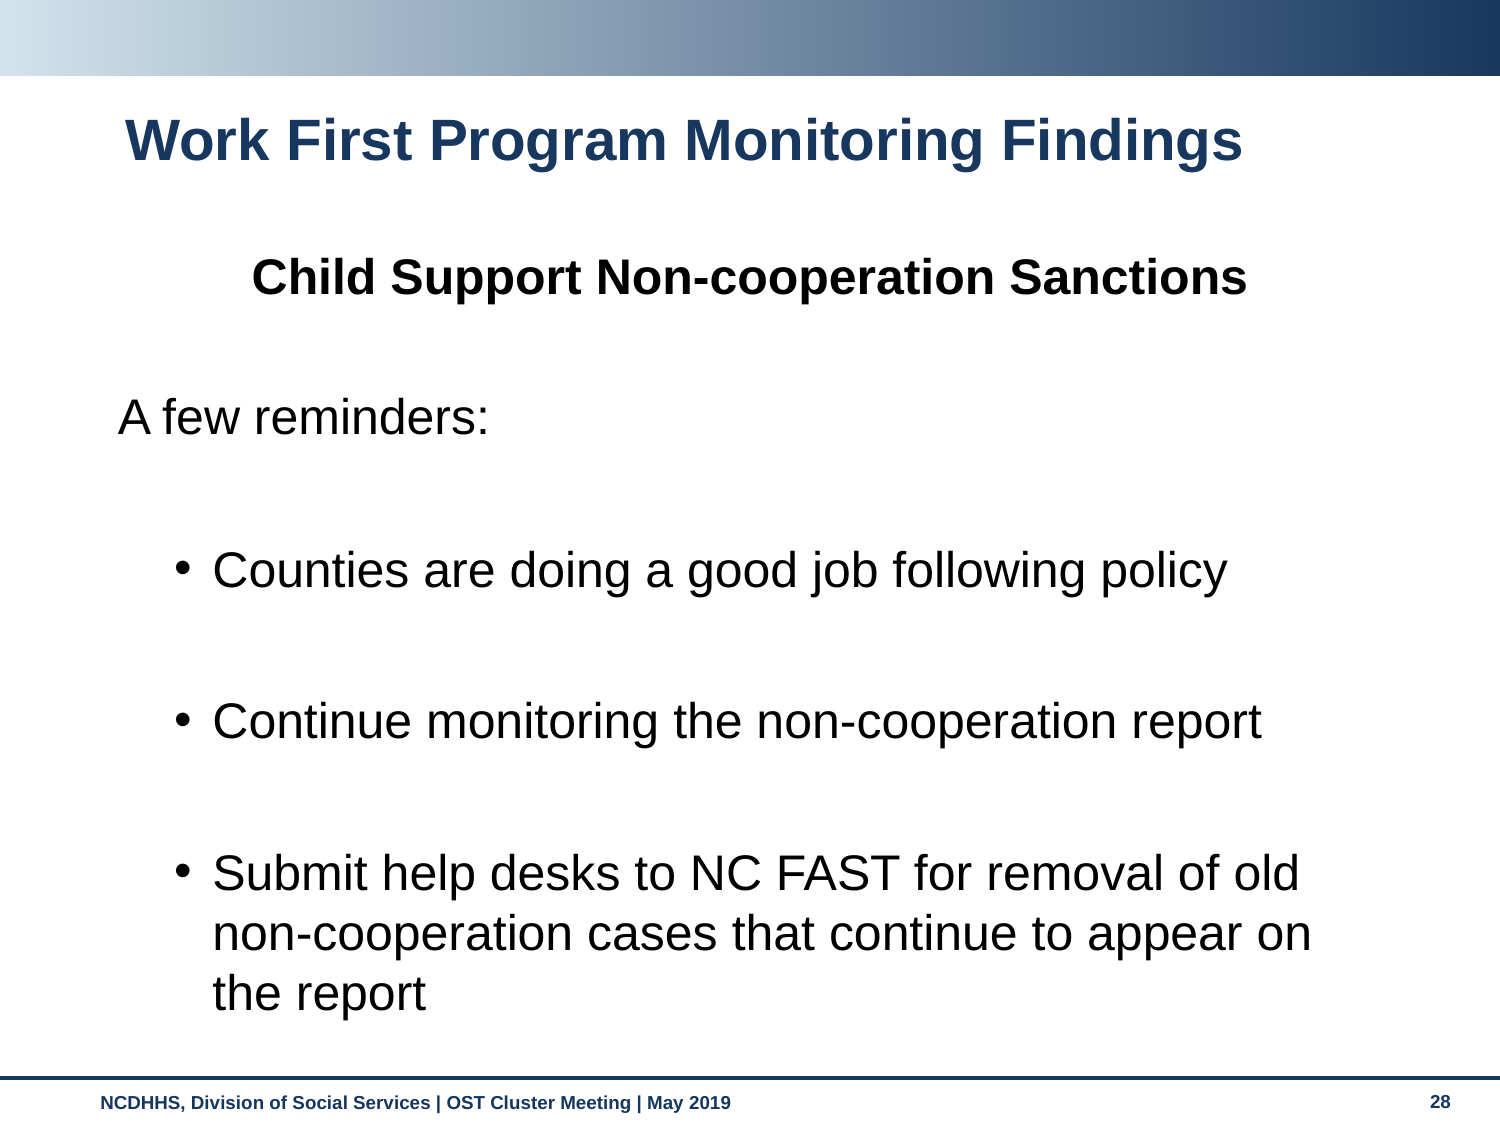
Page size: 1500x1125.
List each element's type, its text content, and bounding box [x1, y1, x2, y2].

title Work First Program Monitoring Findings [110, 102, 1398, 193]
list Child Support Non-cooperation Sanctions A few reminders: Counties are doing a good job following policy Continue monitoring the non-cooperation report Submit help desks to NC FAST for removal of old non-cooperation cases that continue to appear on the report [103, 237, 1398, 1069]
